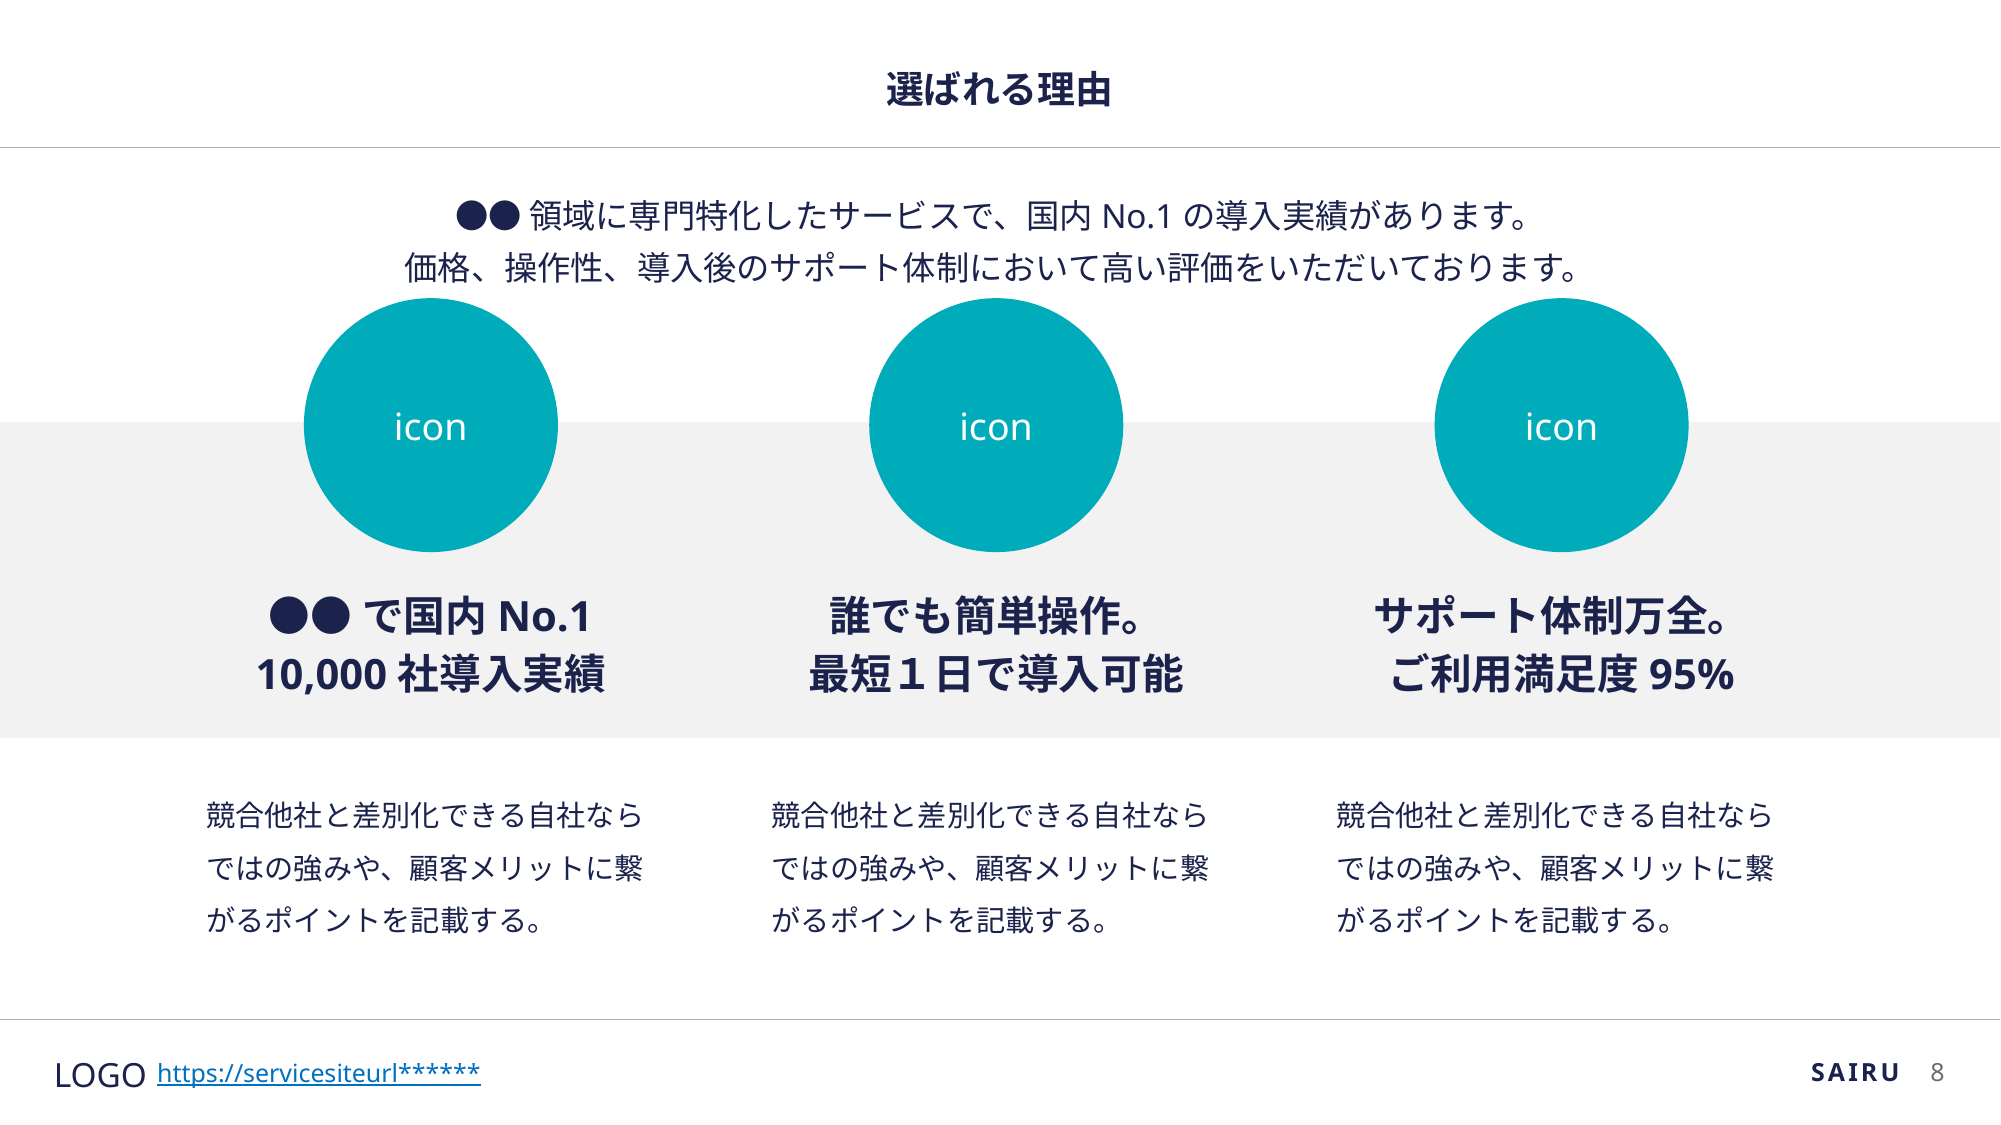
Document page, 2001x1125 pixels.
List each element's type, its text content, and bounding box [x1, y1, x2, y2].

text_box 競合他社と差別化できる自社ならではの強みや、顧客メリットに繋がるポイントを記載する。 [200, 774, 662, 944]
text_box icon [868, 297, 1125, 554]
slide_number 7 [1907, 1043, 1967, 1103]
text_box 競合他社と差別化できる自社ならではの強みや、顧客メリットに繋がるポイントを記載する。 [1331, 774, 1793, 944]
list ●●領域に専門特化したサービスで、国内No.1の導入実績があります。 価格、操作性、導入後のサポート体制において高い評価をいただいております。 [98, 177, 1902, 272]
text_box 誰でも簡単操作。 最短１日で導入可能 [789, 583, 1203, 711]
text_box サポート体制万全。 ご利用満足度95% [1355, 583, 1768, 711]
footer SAIRU [1551, 1043, 1906, 1104]
text_box icon [302, 297, 559, 554]
text_box ●●で国内No.1 10,000社導入実績 [224, 583, 638, 711]
text_box icon [1433, 297, 1690, 554]
title 選ばれる理由 [98, 59, 1902, 119]
text_box 競合他社と差別化できる自社ならではの強みや、顧客メリットに繋がるポイントを記載する。 [765, 774, 1227, 944]
text_box [0, 421, 2000, 739]
